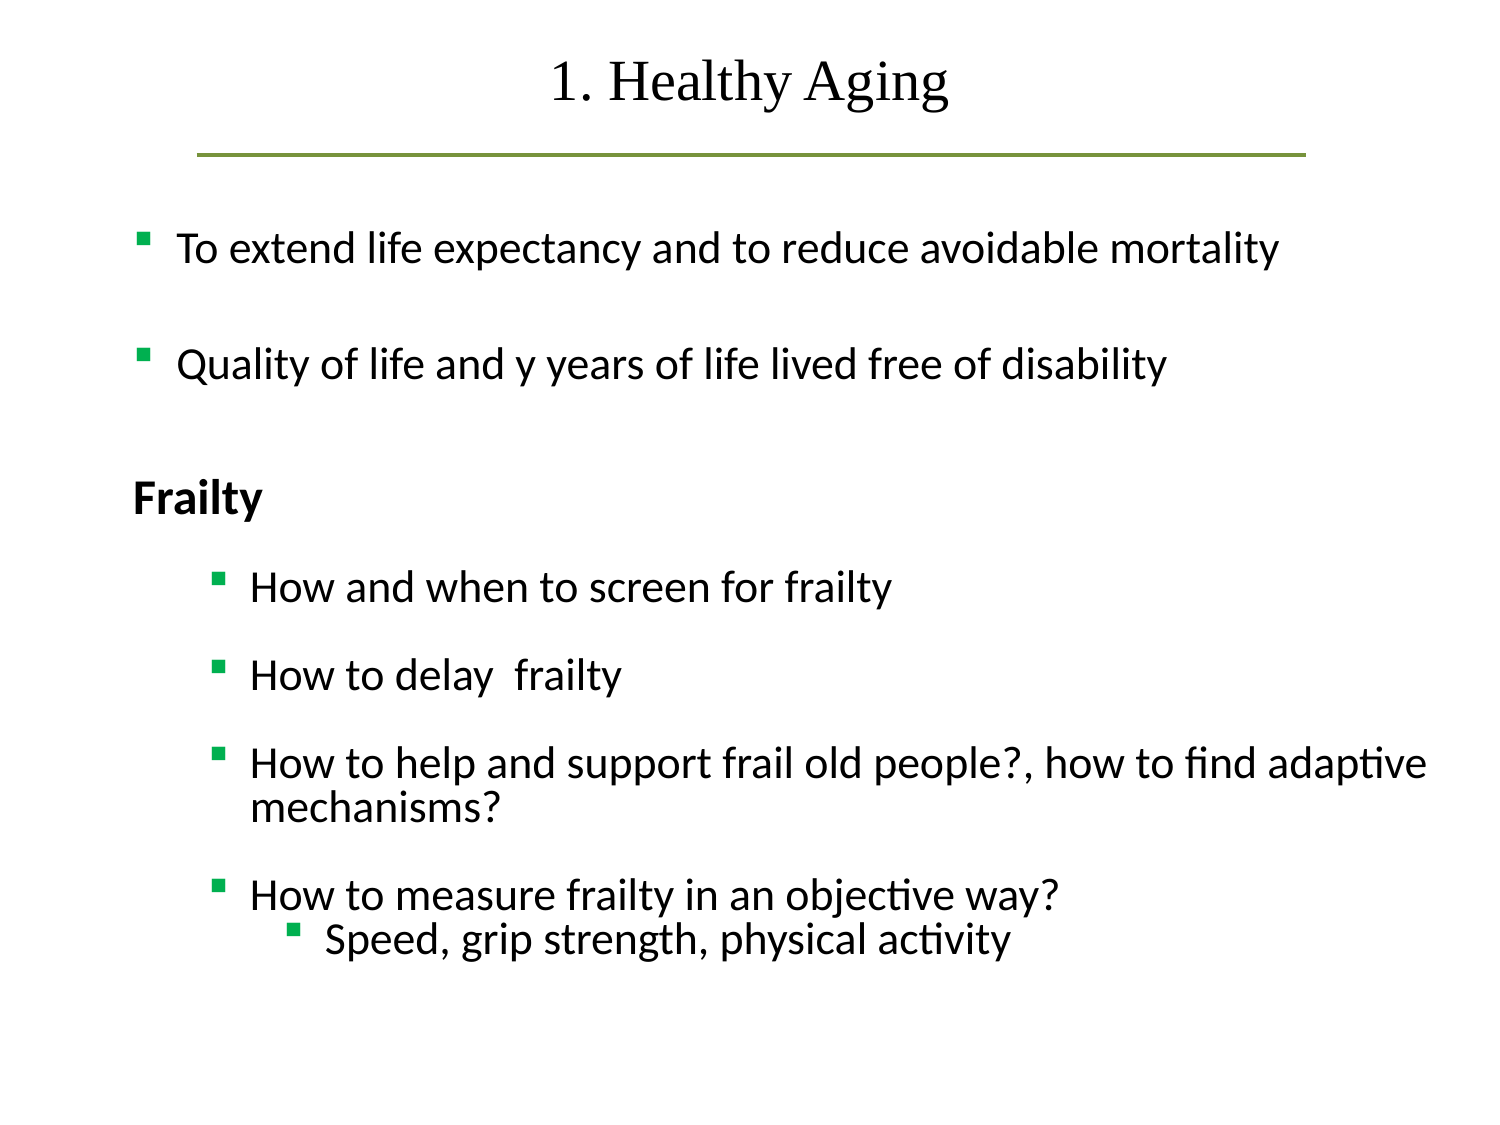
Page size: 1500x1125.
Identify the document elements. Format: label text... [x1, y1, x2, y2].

text_box To extend life expectancy and to reduce avoidable mortality Quality of life and y years of life lived free of disability Frailty How and when to screen for frailty How to delay frailty How to help and support frail old people?, how to find adaptive mechanisms? How to measure frailty in an objective way? Speed, grip strength, physical activity [118, 220, 1451, 1059]
text_box 1. Healthy Aging [0, 34, 1500, 120]
